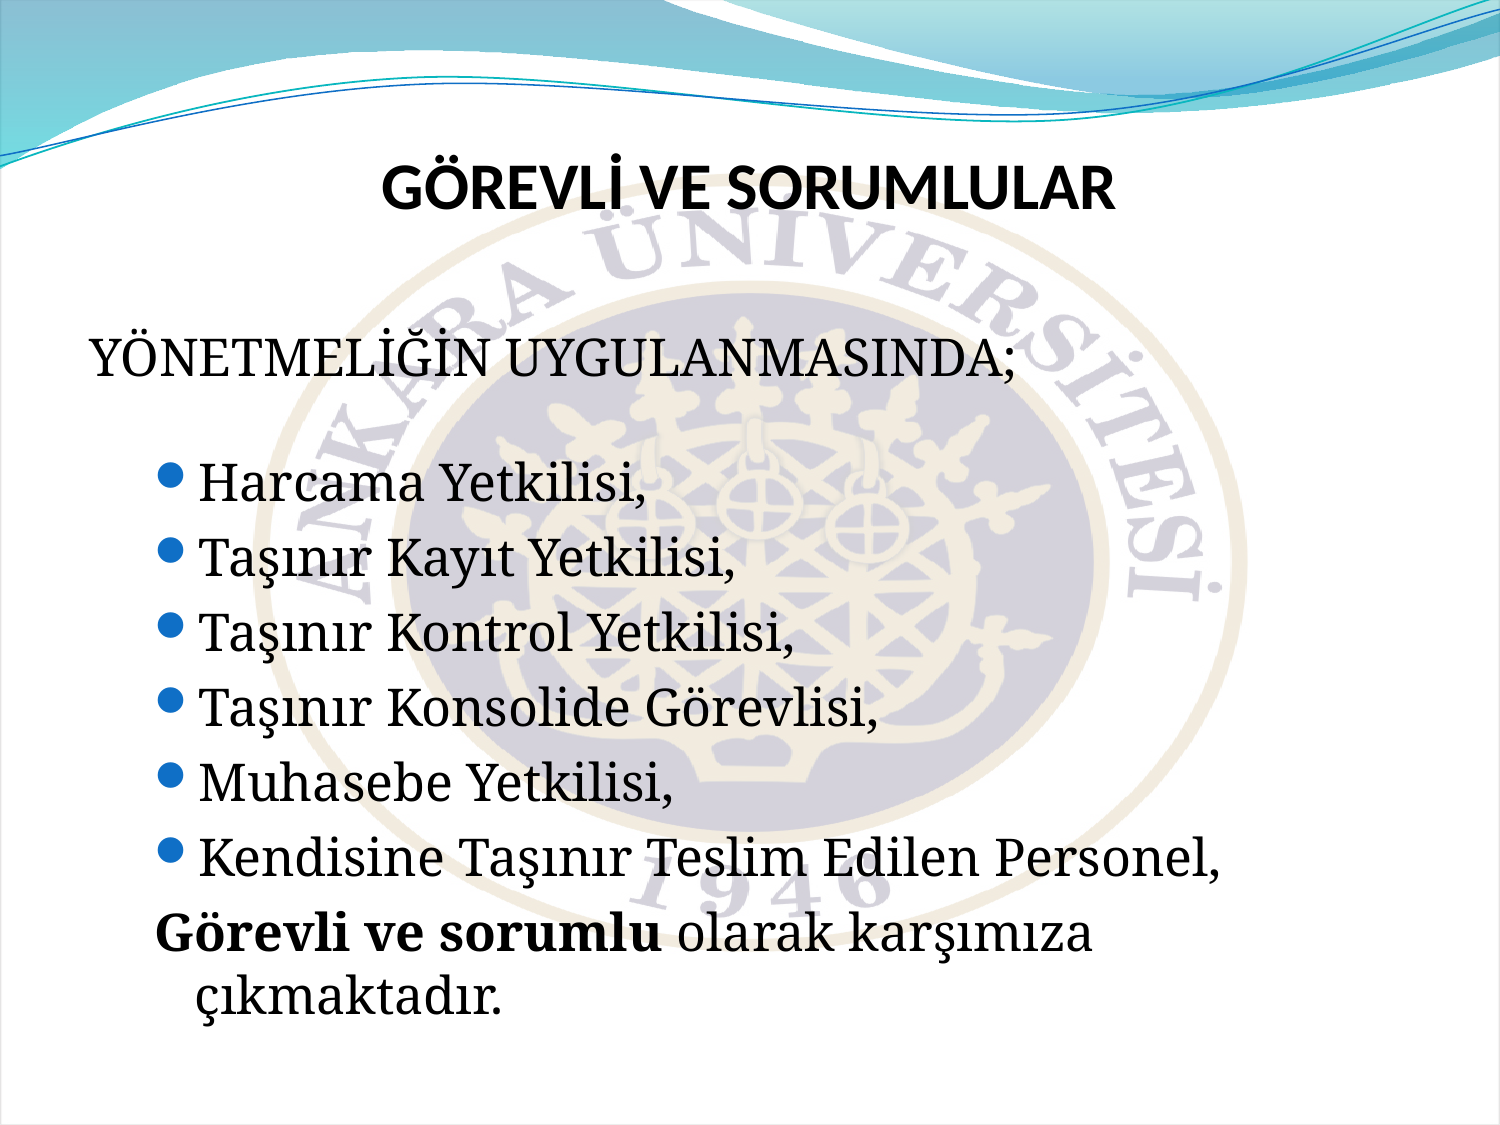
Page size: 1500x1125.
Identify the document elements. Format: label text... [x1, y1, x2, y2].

title GÖREVLİ VE SORUMLULAR [75, 115, 1425, 303]
list YÖNETMELİĞİN UYGULANMASINDA; Harcama Yetkilisi, Taşınır Kayıt Yetkilisi, Taşınır Kontrol Yetkilisi, Taşınır Konsolide Görevlisi, Muhasebe Yetkilisi, Kendisine Taşınır Teslim Edilen Personel, Görevli ve sorumlu olarak karşımıza çıkmaktadır. [75, 317, 1425, 1035]
